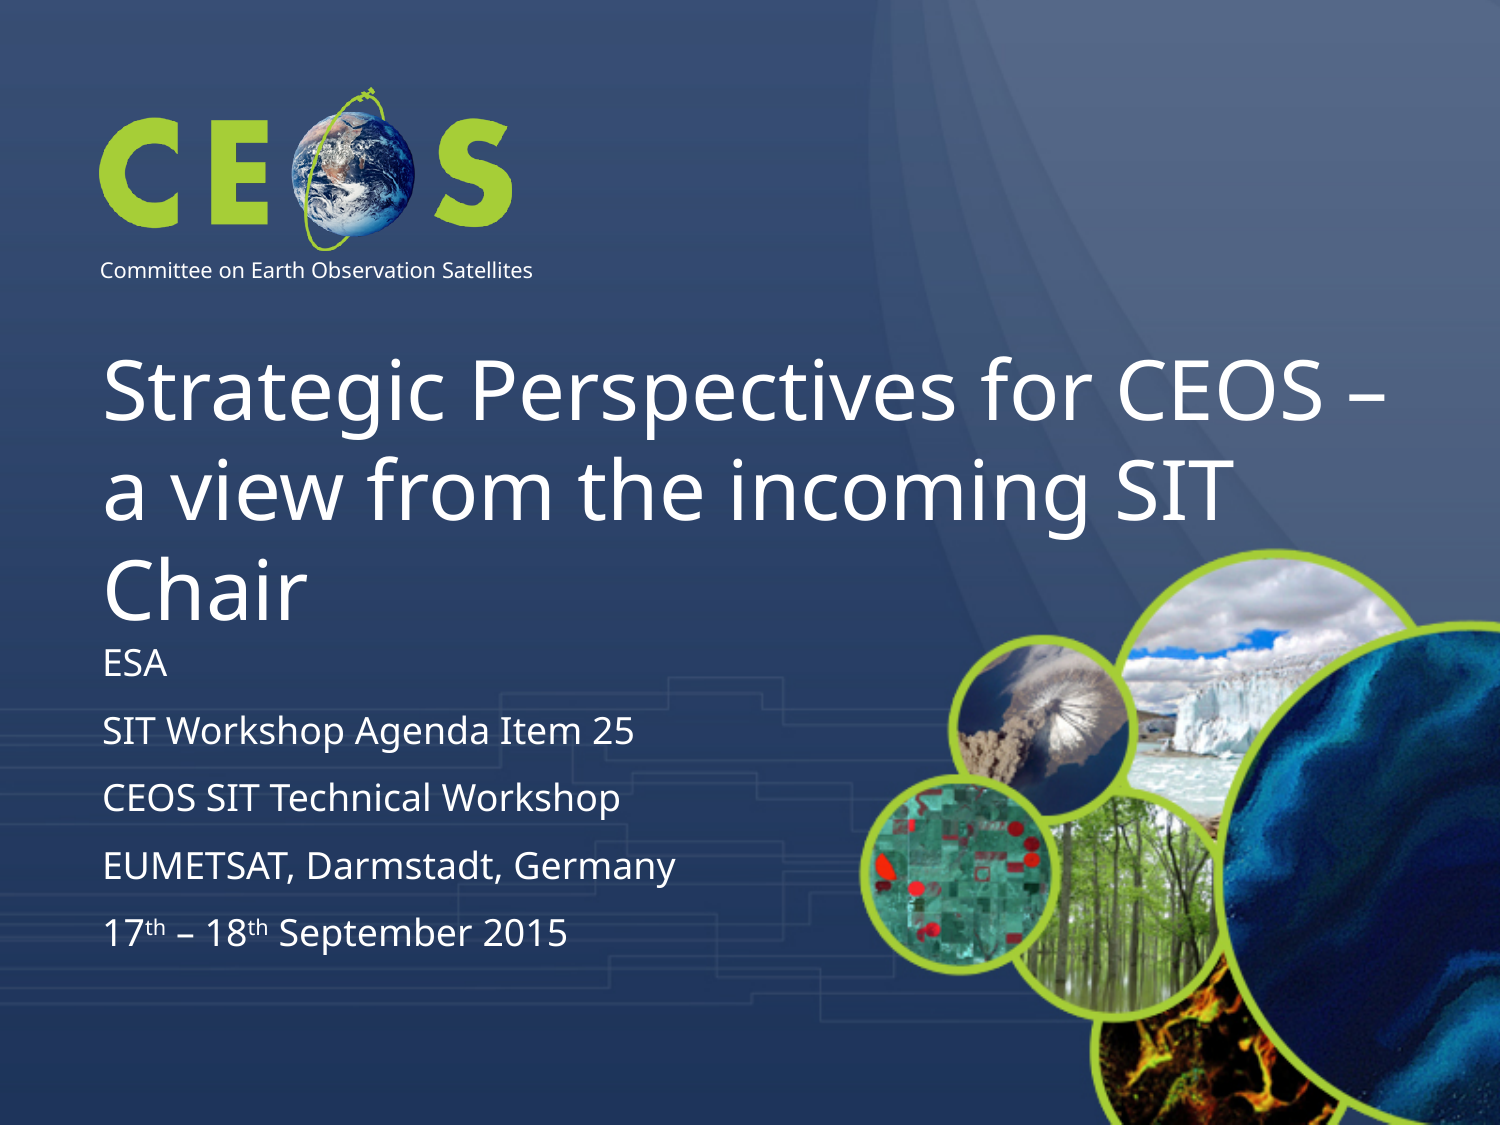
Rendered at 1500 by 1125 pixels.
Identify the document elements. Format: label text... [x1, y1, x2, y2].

text_box ESA SIT Workshop Agenda Item 25 CEOS SIT Technical Workshop EUMETSAT, Darmstadt, Germany 17th – 18th September 2015 [102, 616, 892, 1034]
picture [0, 0, 1500, 1125]
text_box Committee on Earth Observation Satellites [99, 256, 561, 291]
picture [1435, 1058, 1443, 1065]
title Strategic Perspectives for CEOS – a view from the incoming SIT Chair [102, 337, 1413, 501]
